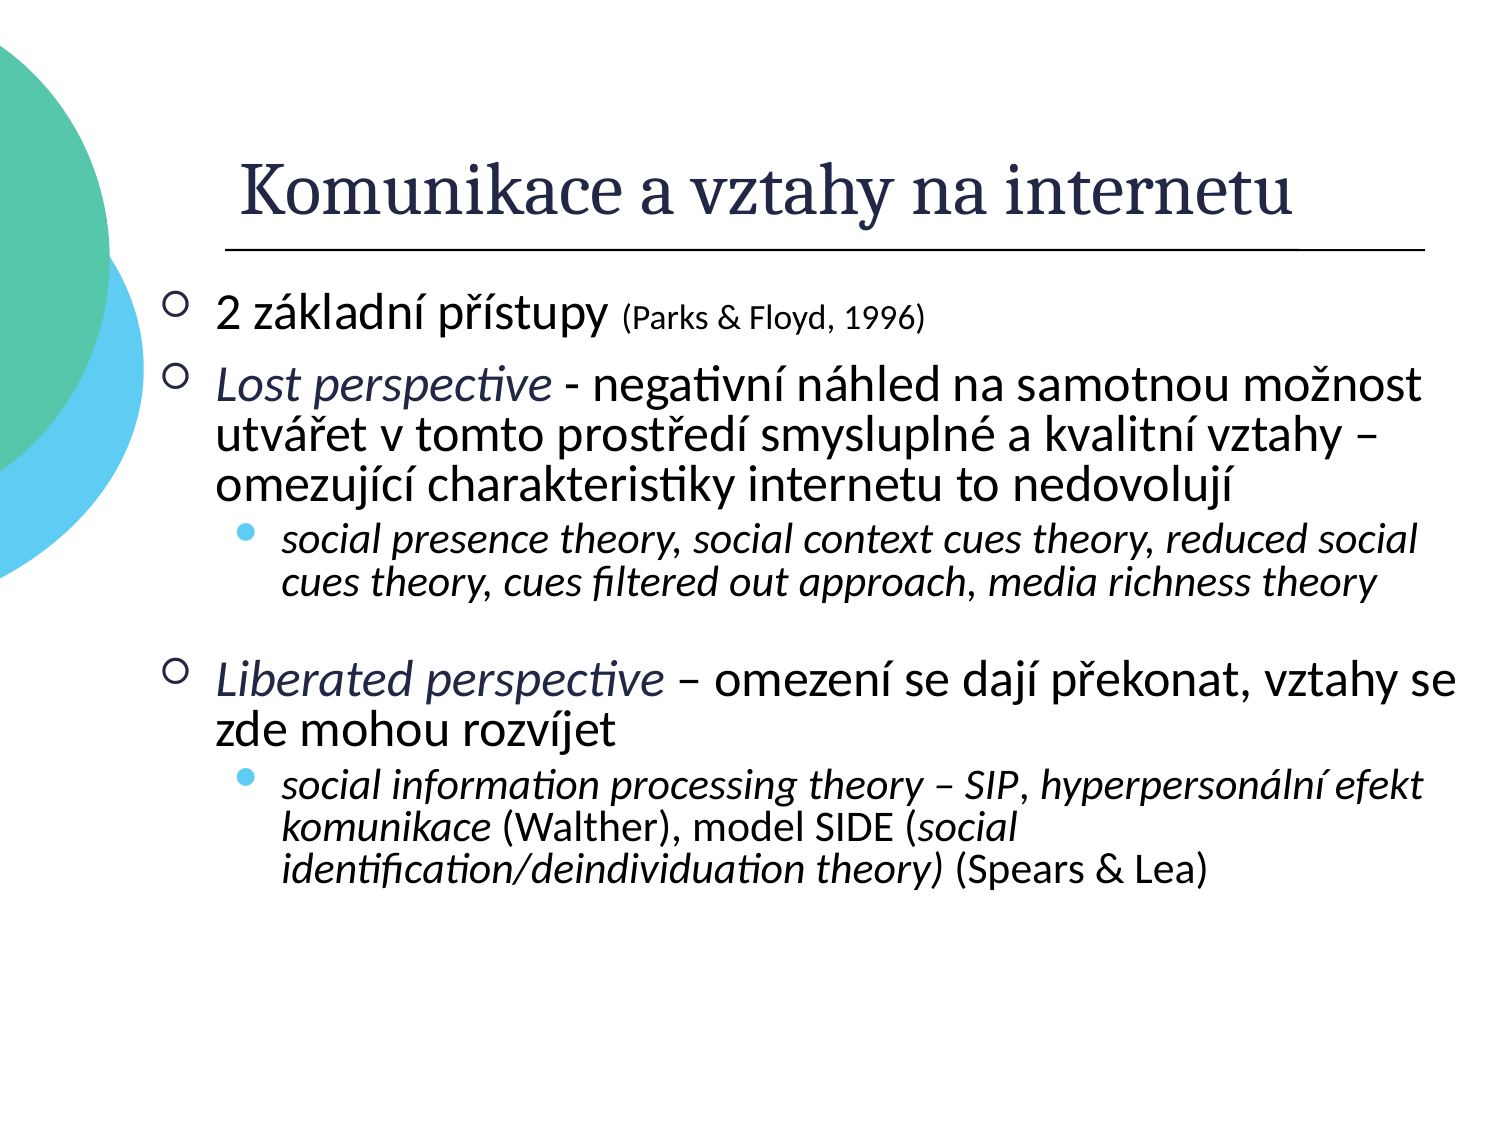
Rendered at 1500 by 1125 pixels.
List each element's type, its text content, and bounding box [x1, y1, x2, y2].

title Komunikace a vztahy na internetu [224, 49, 1425, 237]
list 2 základní přístupy (Parks & Floyd, 1996) Lost perspective - negativní náhled na samotnou možnost utvářet v tomto prostředí smysluplné a kvalitní vztahy –omezující charakteristiky internetu to nedovolují social presence theory, social context cues theory, reduced social cues theory, cues filtered out approach, media richness theory Liberated perspective – omezení se dají překonat, vztahy se zde mohou rozvíjet social information processing theory – SIP, hyperpersonální efekt komunikace (Walther), model SIDE (social identification/deindividuation theory) (Spears & Lea) [144, 282, 1495, 1059]
